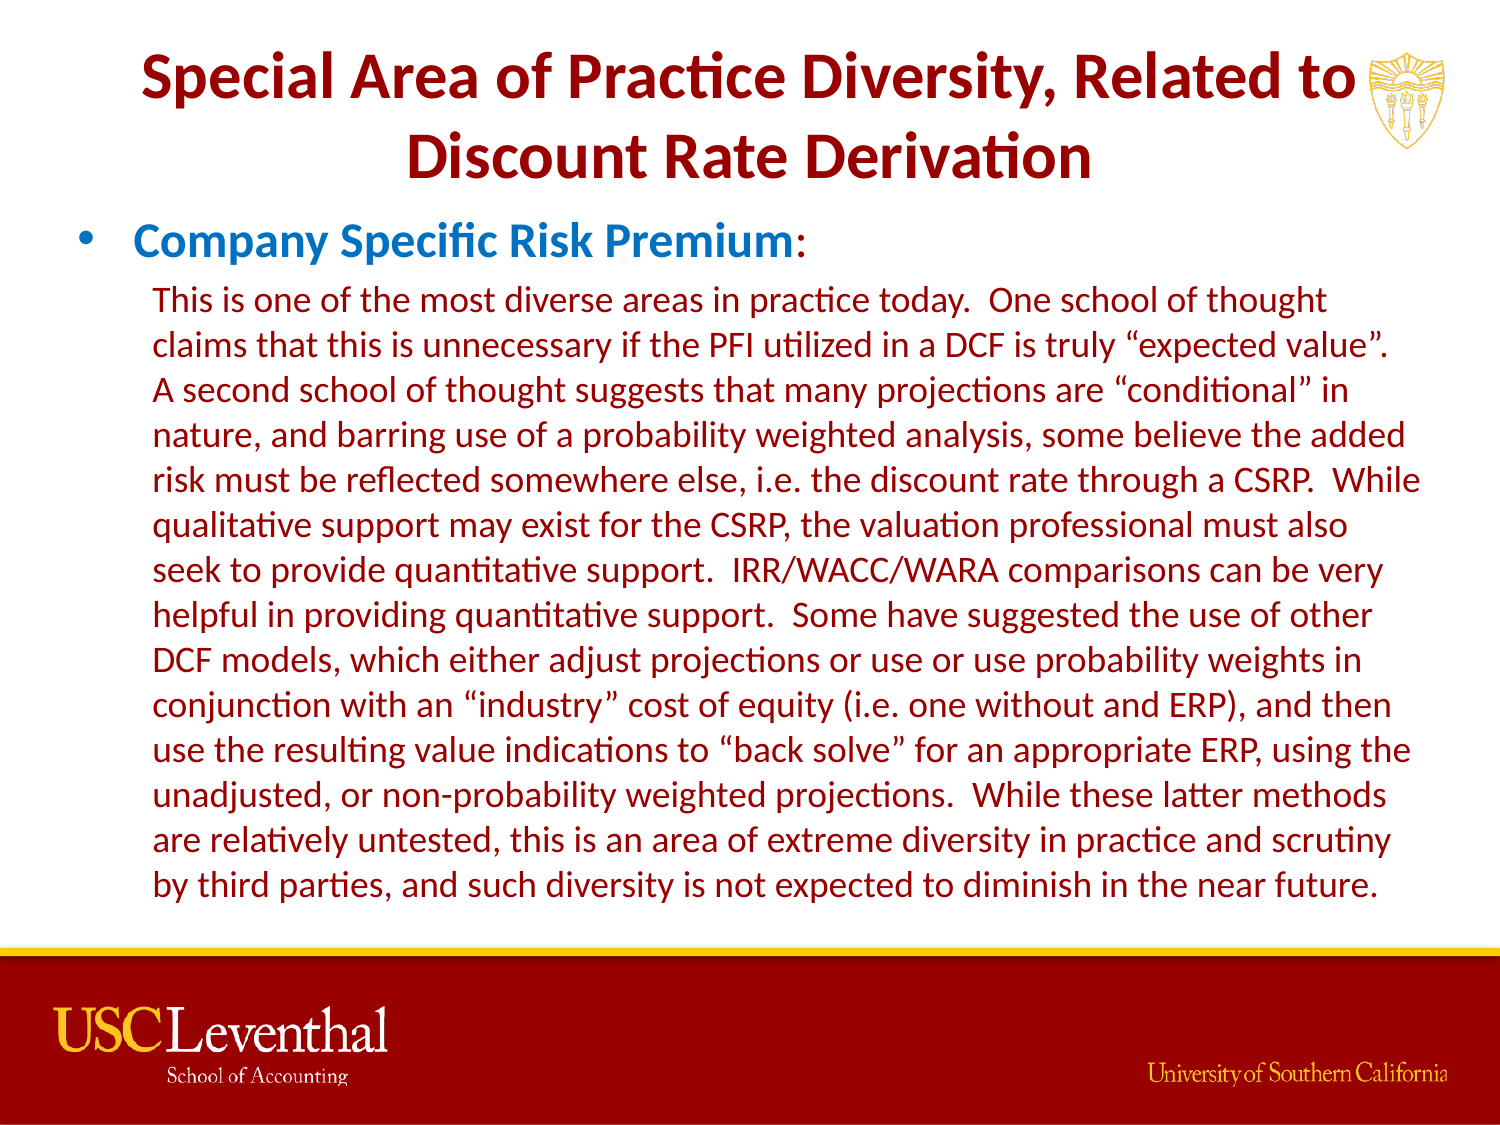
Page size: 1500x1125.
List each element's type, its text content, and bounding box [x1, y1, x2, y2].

list Company Specific Risk Premium: This is one of the most diverse areas in practice today. One school of thought claims that this is unnecessary if the PFI utilized in a DCF is truly “expected value”. A second school of thought suggests that many projections are “conditional” in nature, and barring use of a probability weighted analysis, some believe the added risk must be reflected somewhere else, i.e. the discount rate through a CSRP. While qualitative support may exist for the CSRP, the valuation professional must also seek to provide quantitative support. IRR/WACC/WARA comparisons can be very helpful in providing quantitative support. Some have suggested the use of other DCF models, which either adjust projections or use or use probability weights in conjunction with an “industry” cost of equity (i.e. one without and ERP), and then use the resulting value indications to “back solve” for an appropriate ERP, using the unadjusted, or non-probability weighted projections. While these latter methods are relatively untested, this is an area of extreme diversity in practice and scrutiny by third parties, and such diversity is not expected to diminish in the near future. [62, 200, 1438, 975]
title Special Area of Practice Diversity, Related to Discount Rate Derivation [75, 24, 1425, 200]
